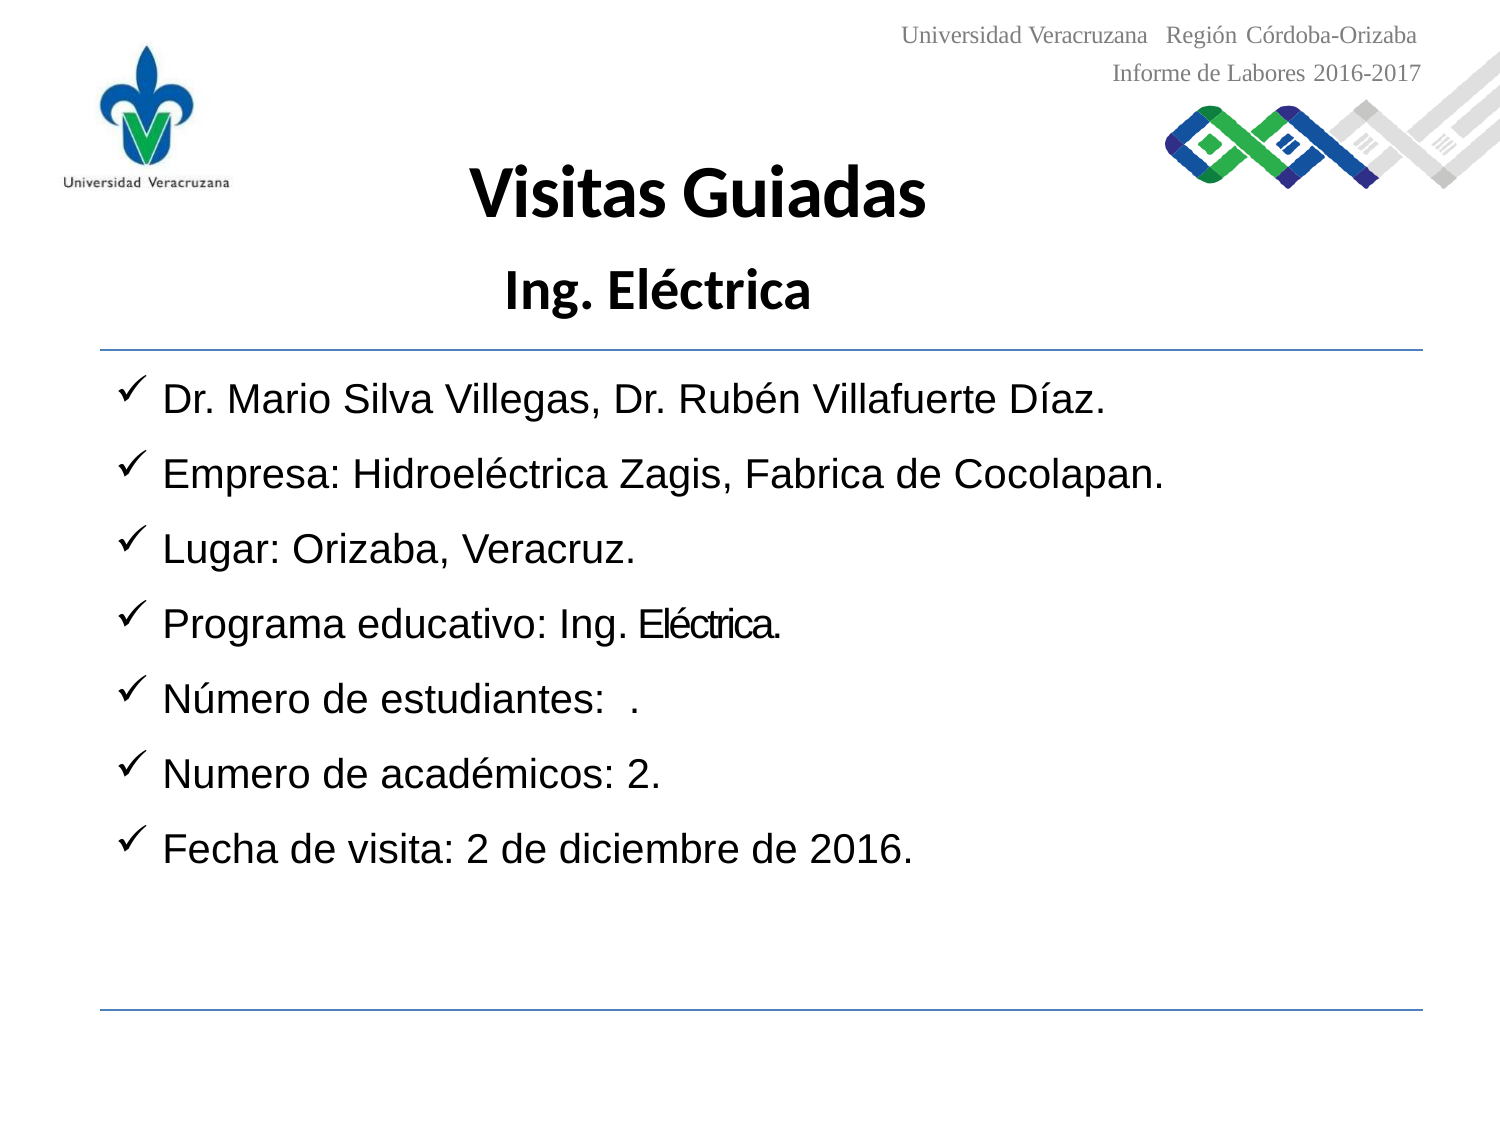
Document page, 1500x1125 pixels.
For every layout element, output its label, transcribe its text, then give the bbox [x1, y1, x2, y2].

picture [48, 30, 243, 198]
picture [1423, 34, 1500, 197]
text_box Universidad Veracruzana Región Córdoba-Orizaba Informe de Labores 2016-2017 Visitas Guiadas [467, 18, 1423, 233]
text_box Ing. Eléctrica [490, 244, 864, 329]
text_box Dr. Mario Silva Villegas, Dr. Rubén Villafuerte Díaz. Empresa: Hidroeléctrica Zagis, Fabrica de Cocolapan. Lugar: Orizaba, Veracruz. Programa educativo: Ing. Eléctrica. Número de estudiantes: . Numero de académicos: 2. Fecha de visita: 2 de diciembre de 2016. [113, 372, 1241, 873]
